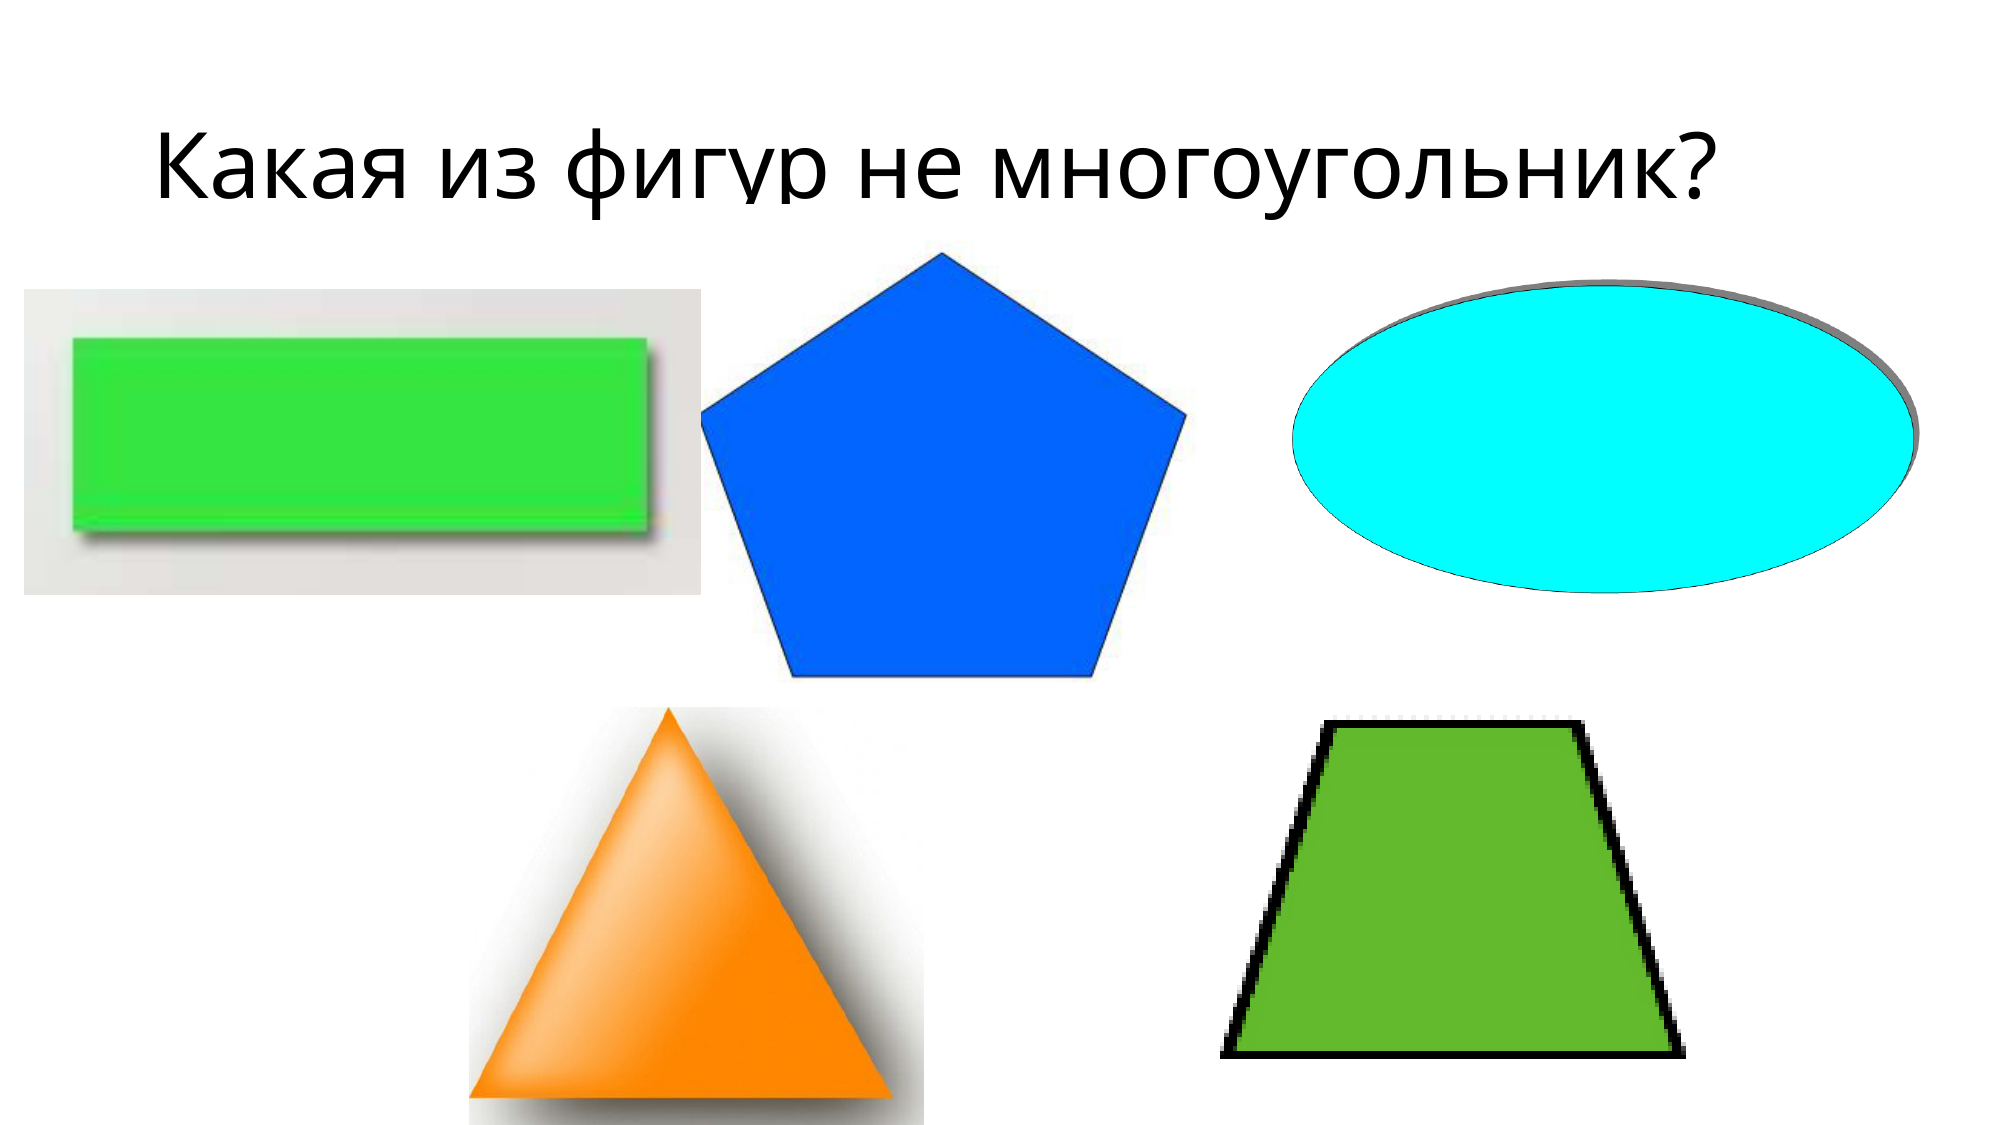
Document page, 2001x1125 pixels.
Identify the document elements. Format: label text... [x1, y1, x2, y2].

picture [23, 204, 1686, 1125]
title Какая из фигур не многоугольник? [137, 59, 1863, 278]
picture [1290, 277, 1921, 595]
